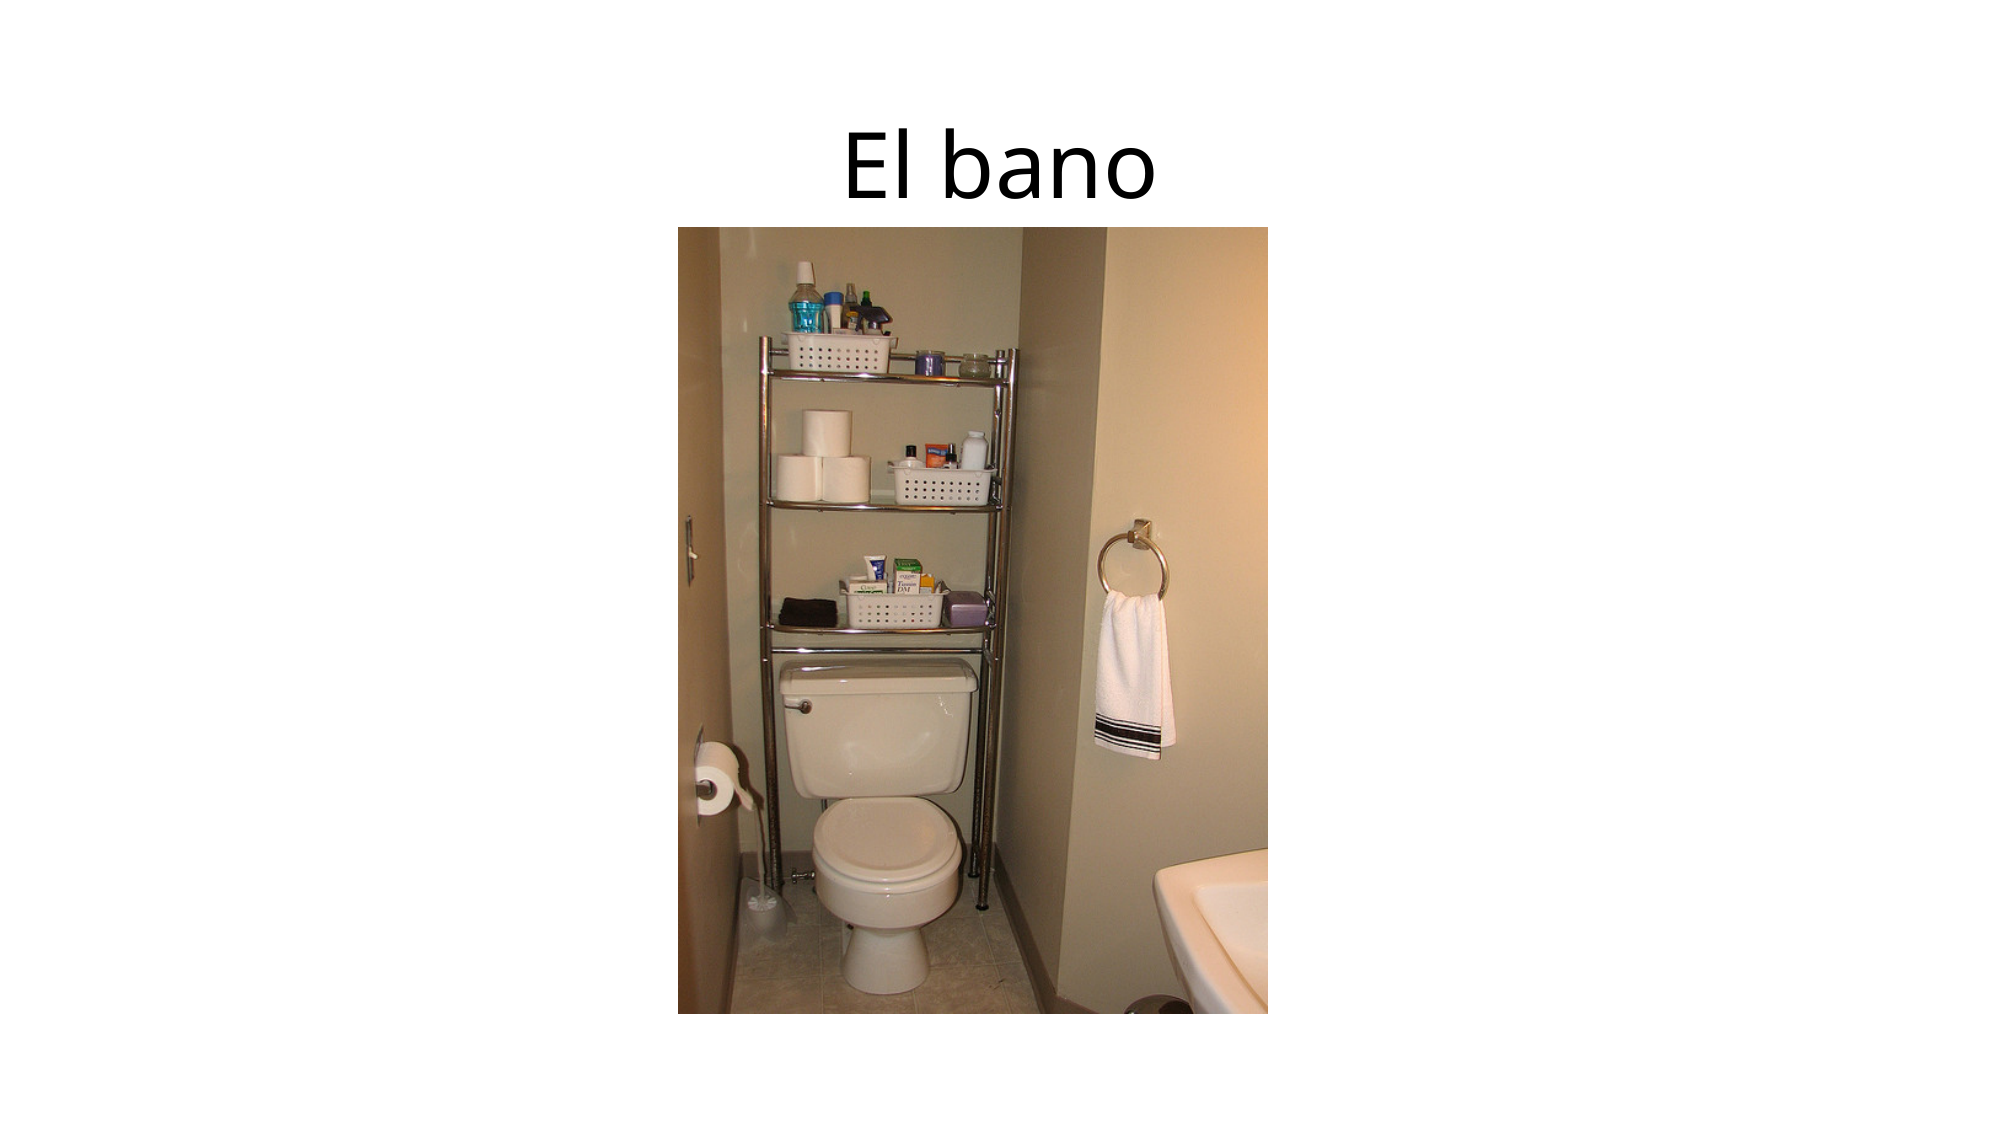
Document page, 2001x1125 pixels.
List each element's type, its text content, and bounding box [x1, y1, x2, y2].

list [678, 227, 1268, 1014]
title El bano [137, 59, 1863, 278]
